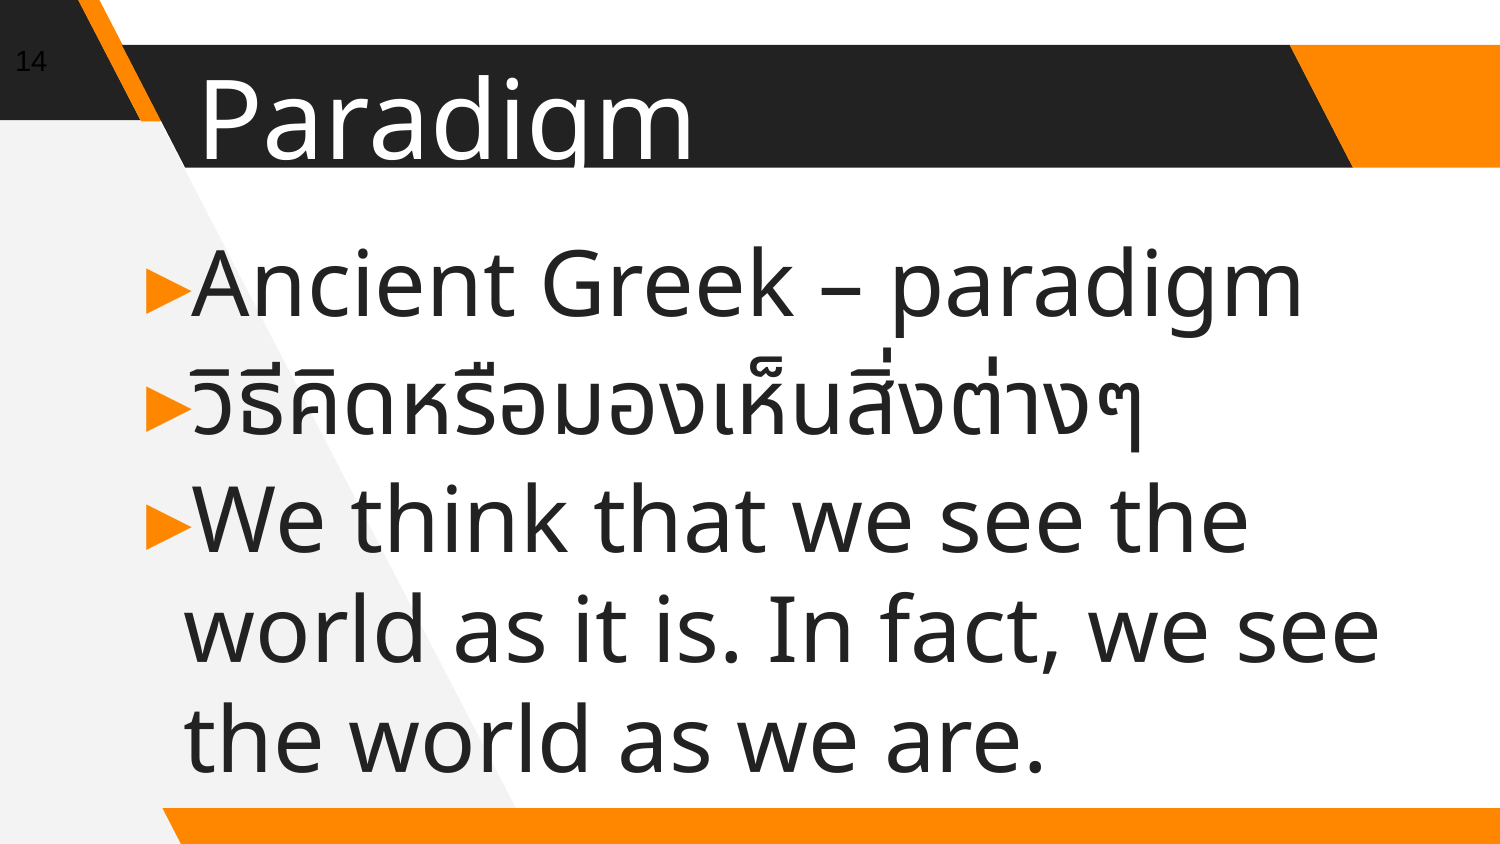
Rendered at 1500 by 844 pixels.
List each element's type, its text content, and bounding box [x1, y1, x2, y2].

slide_number 14 [0, 0, 98, 121]
list Ancient Greek – paradigm วิธีคิดหรือมองเห็นสิ่งต่างๆ We think that we see the world as it is. In fact, we see the world as we are. [97, 209, 1500, 808]
title Paradigm [181, 54, 1285, 178]
